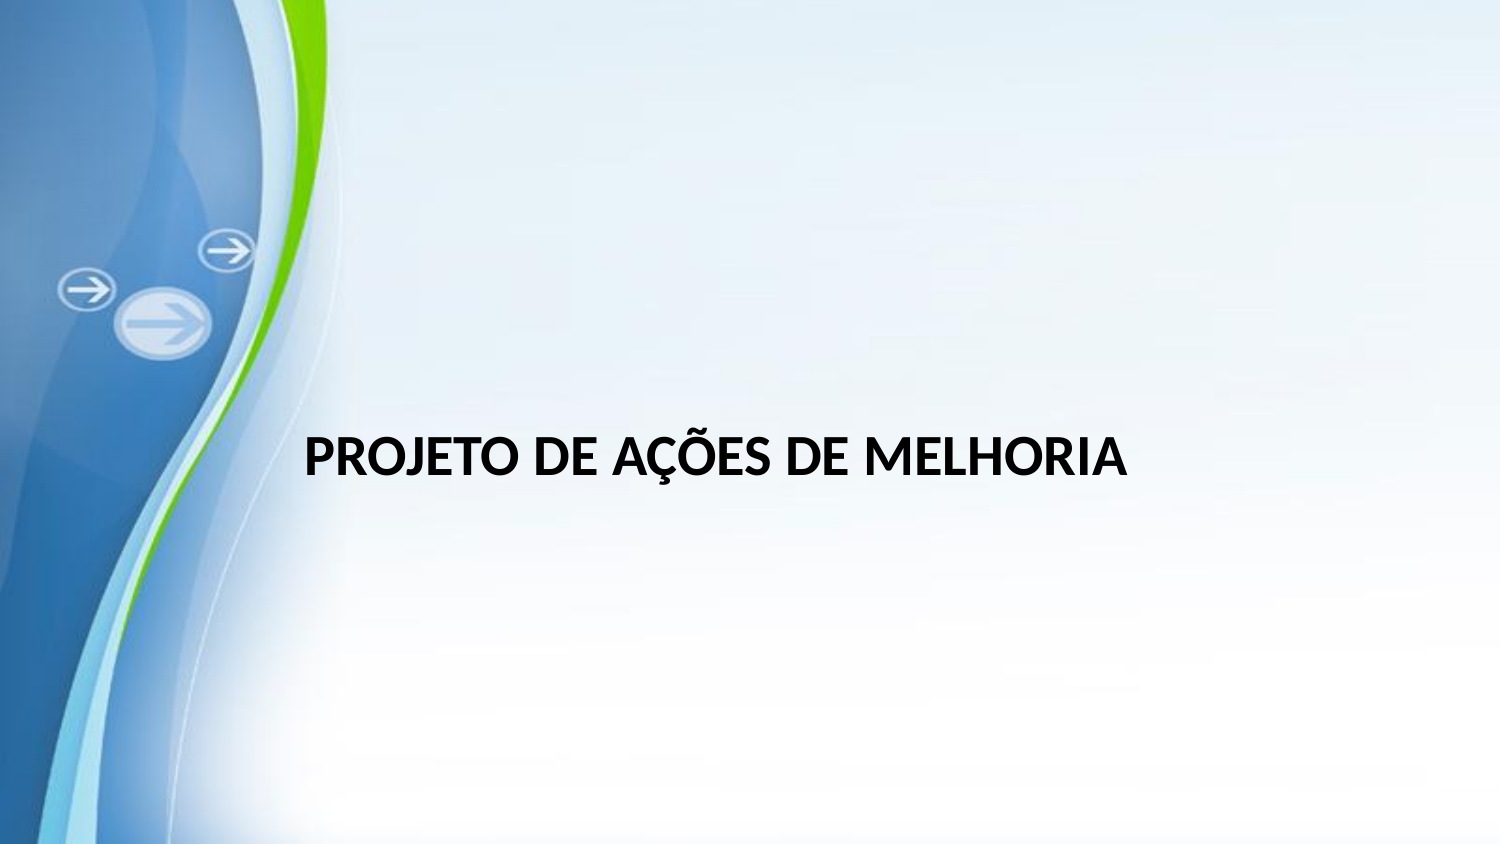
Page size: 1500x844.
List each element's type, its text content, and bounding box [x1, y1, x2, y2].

picture [0, 0, 1500, 844]
title Projeto de Ações de Melhoria [289, 410, 1399, 578]
